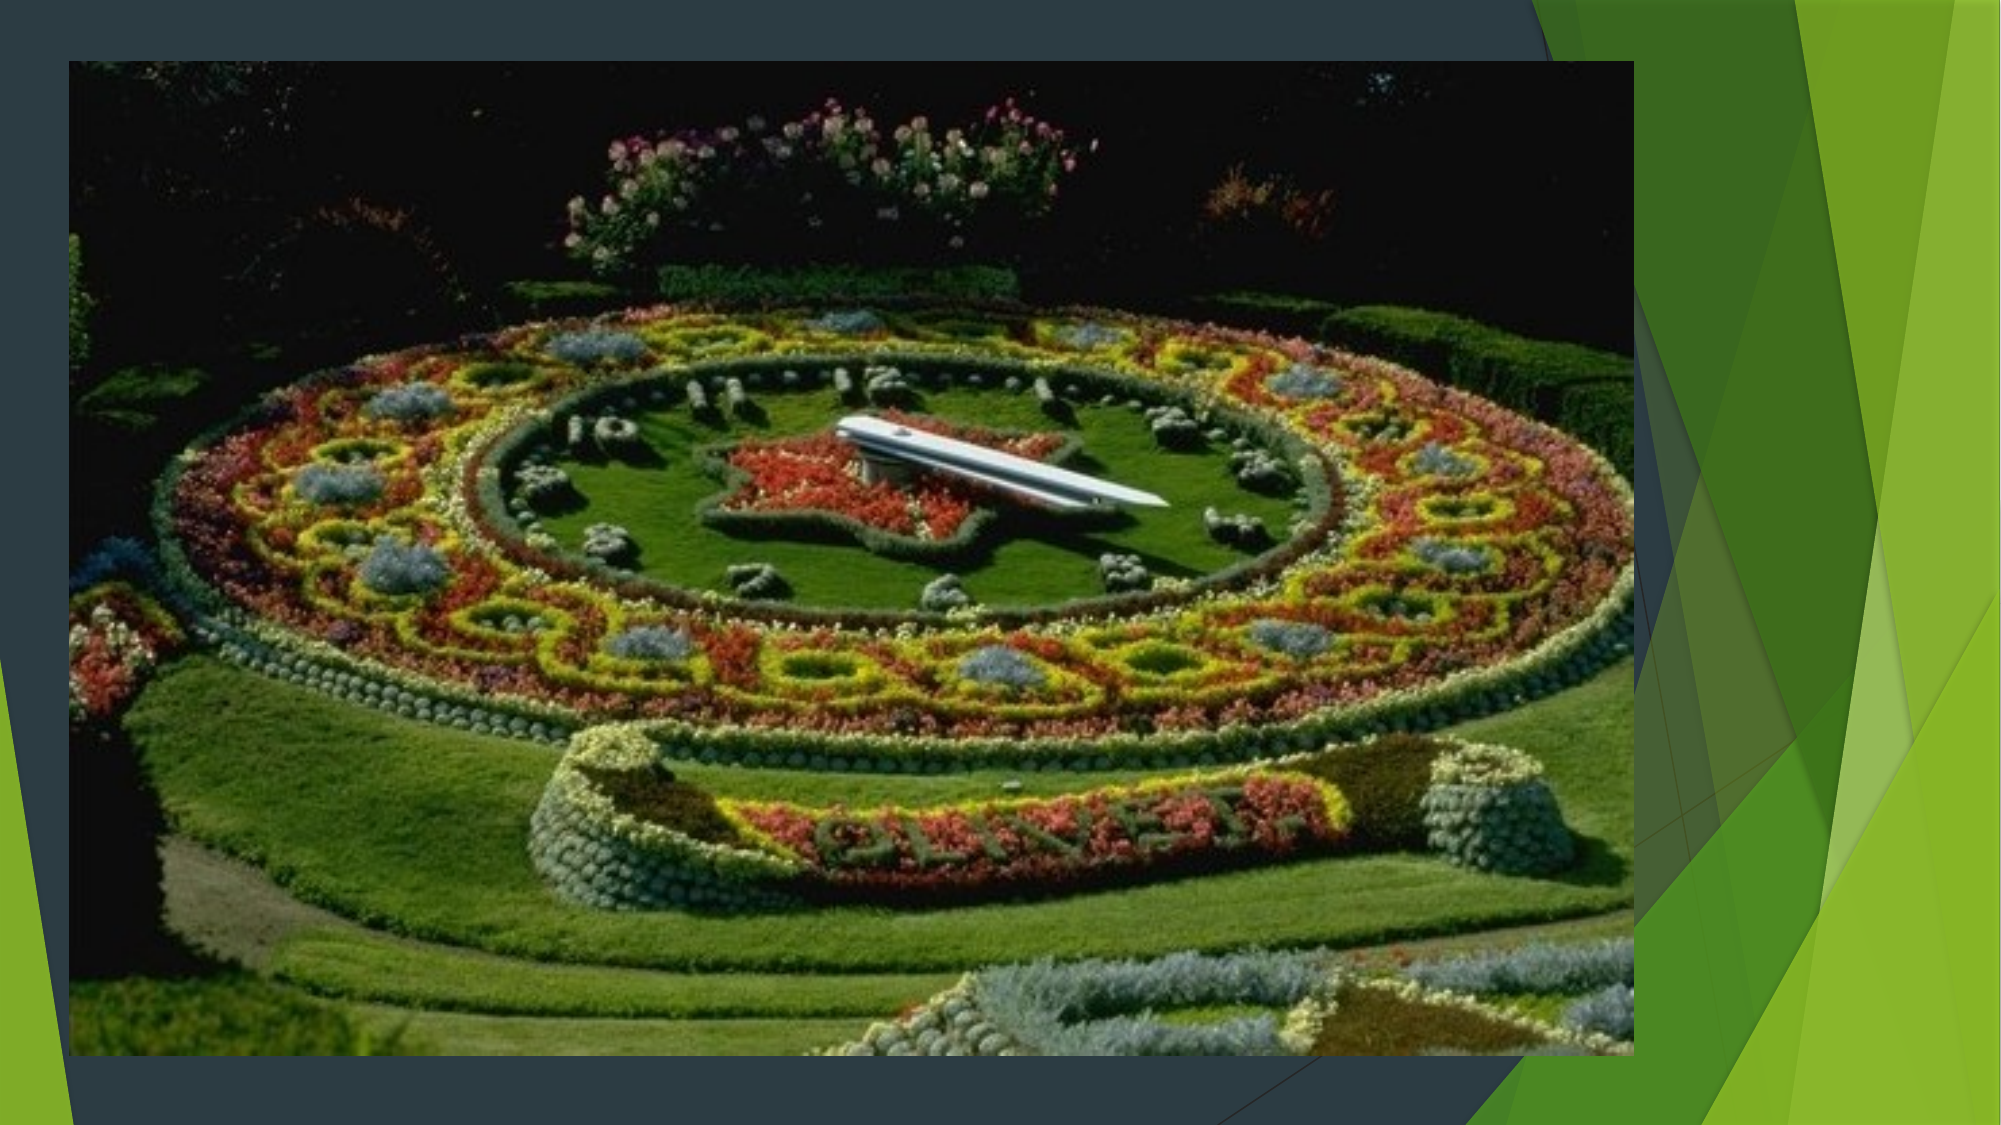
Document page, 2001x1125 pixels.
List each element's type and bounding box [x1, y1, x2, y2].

picture [68, 60, 1635, 1057]
